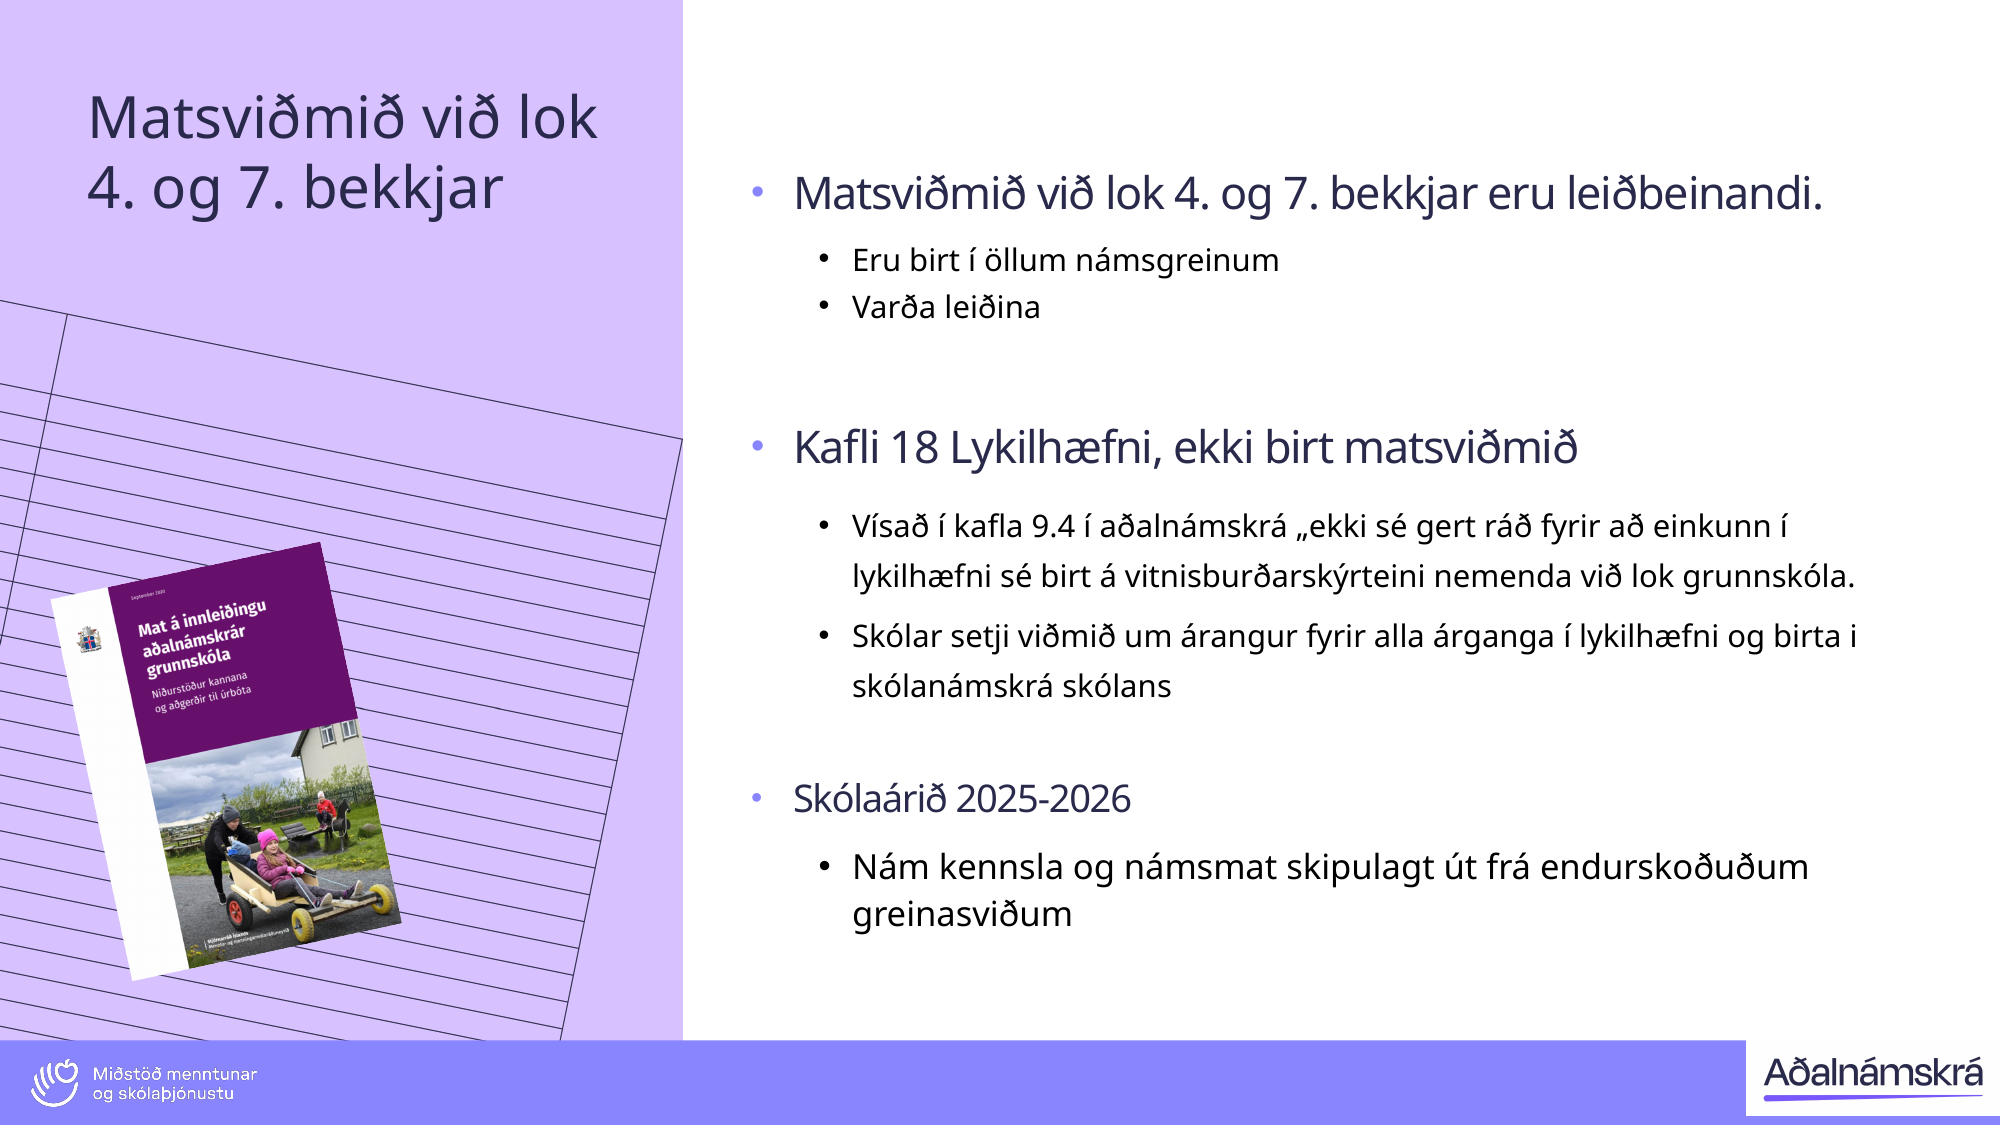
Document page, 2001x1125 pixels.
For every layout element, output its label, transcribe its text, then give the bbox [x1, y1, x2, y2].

picture [31, 1059, 257, 1107]
picture [0, 291, 683, 1040]
picture [1745, 1040, 2000, 1117]
title Matsviðmið við lok 4. og 7. bekkjar [72, 71, 628, 226]
list Matsviðmið við lok 4. og 7. bekkjar eru leiðbeinandi. Eru birt í öllum námsgreinum Varða leiðina Kafli 18 Lykilhæfni, ekki birt matsviðmið Vísað í kafla 9.4 í aðalnámskrá „ekki sé gert ráð fyrir að einkunn í lykilhæfni sé birt á vitnisburðarskýrteini nemenda við lok grunnskóla. Skólar setji viðmið um árangur fyrir alla árganga í lykilhæfni og birta i skólanámskrá skólans Skólaárið 2025-2026 Nám kennsla og námsmat skipulagt út frá endurskoðuðum greinasviðum [736, 110, 1882, 981]
